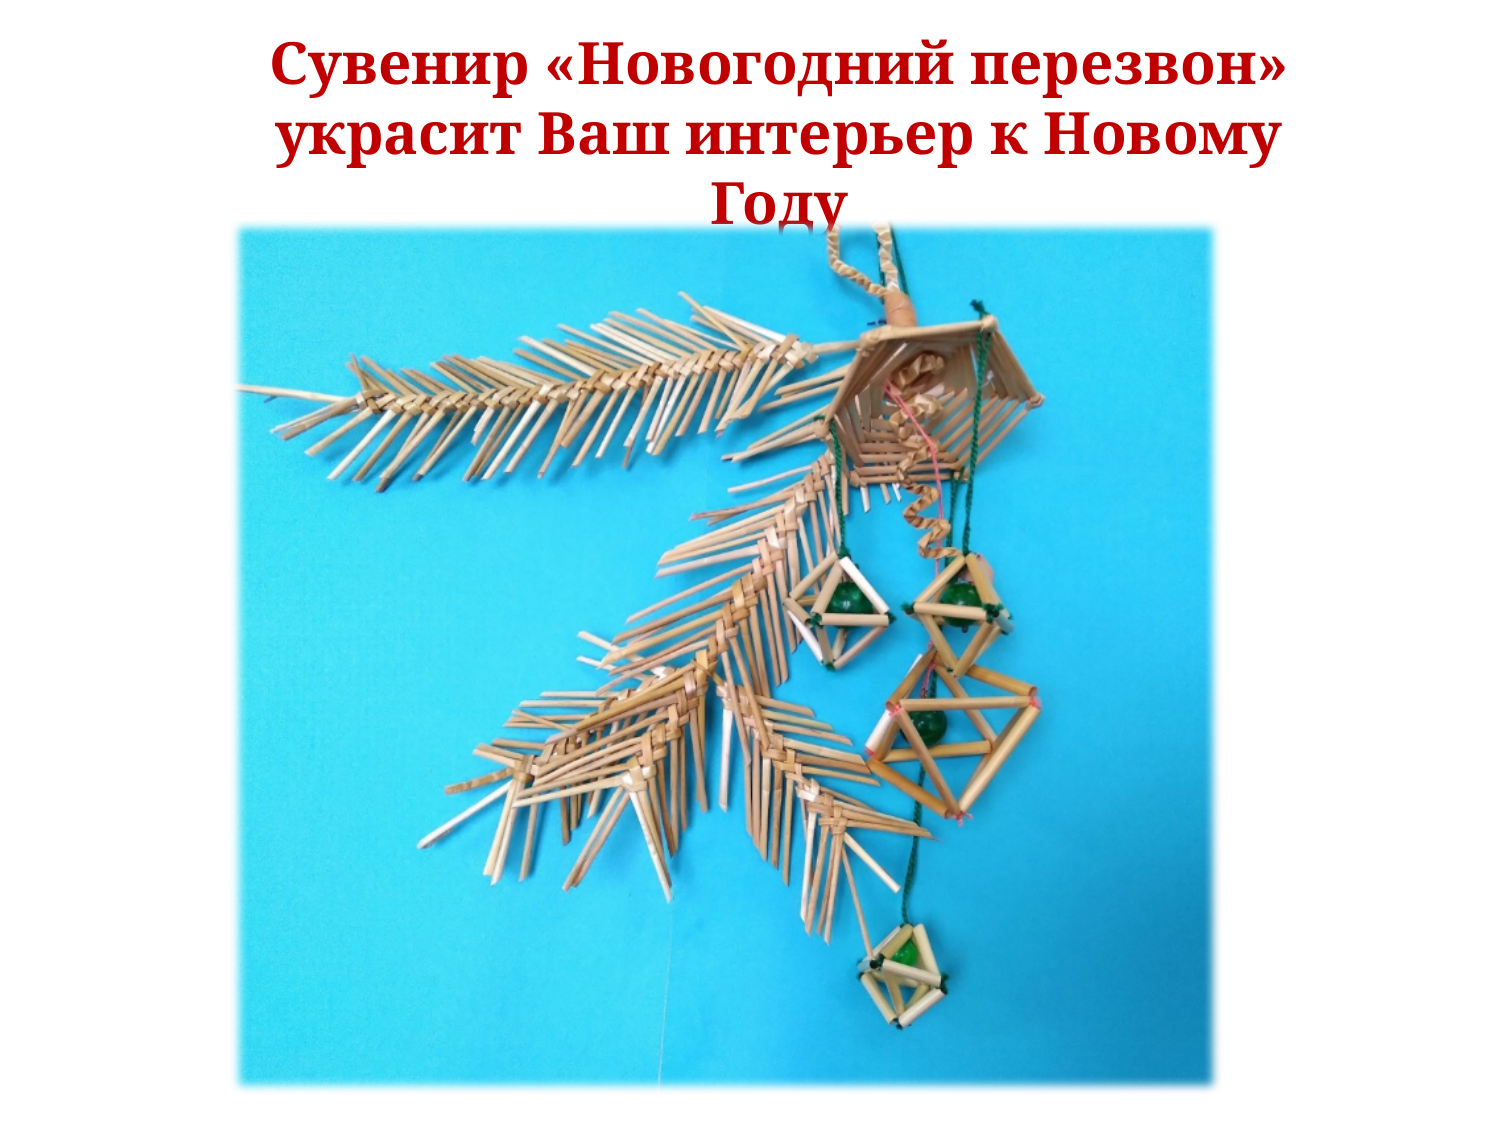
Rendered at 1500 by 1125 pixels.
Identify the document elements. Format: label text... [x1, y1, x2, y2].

text_box Сувенир «Новогодний перезвон» украсит Ваш интерьер к Новому Году [230, 66, 1329, 196]
picture [229, 219, 1223, 1097]
